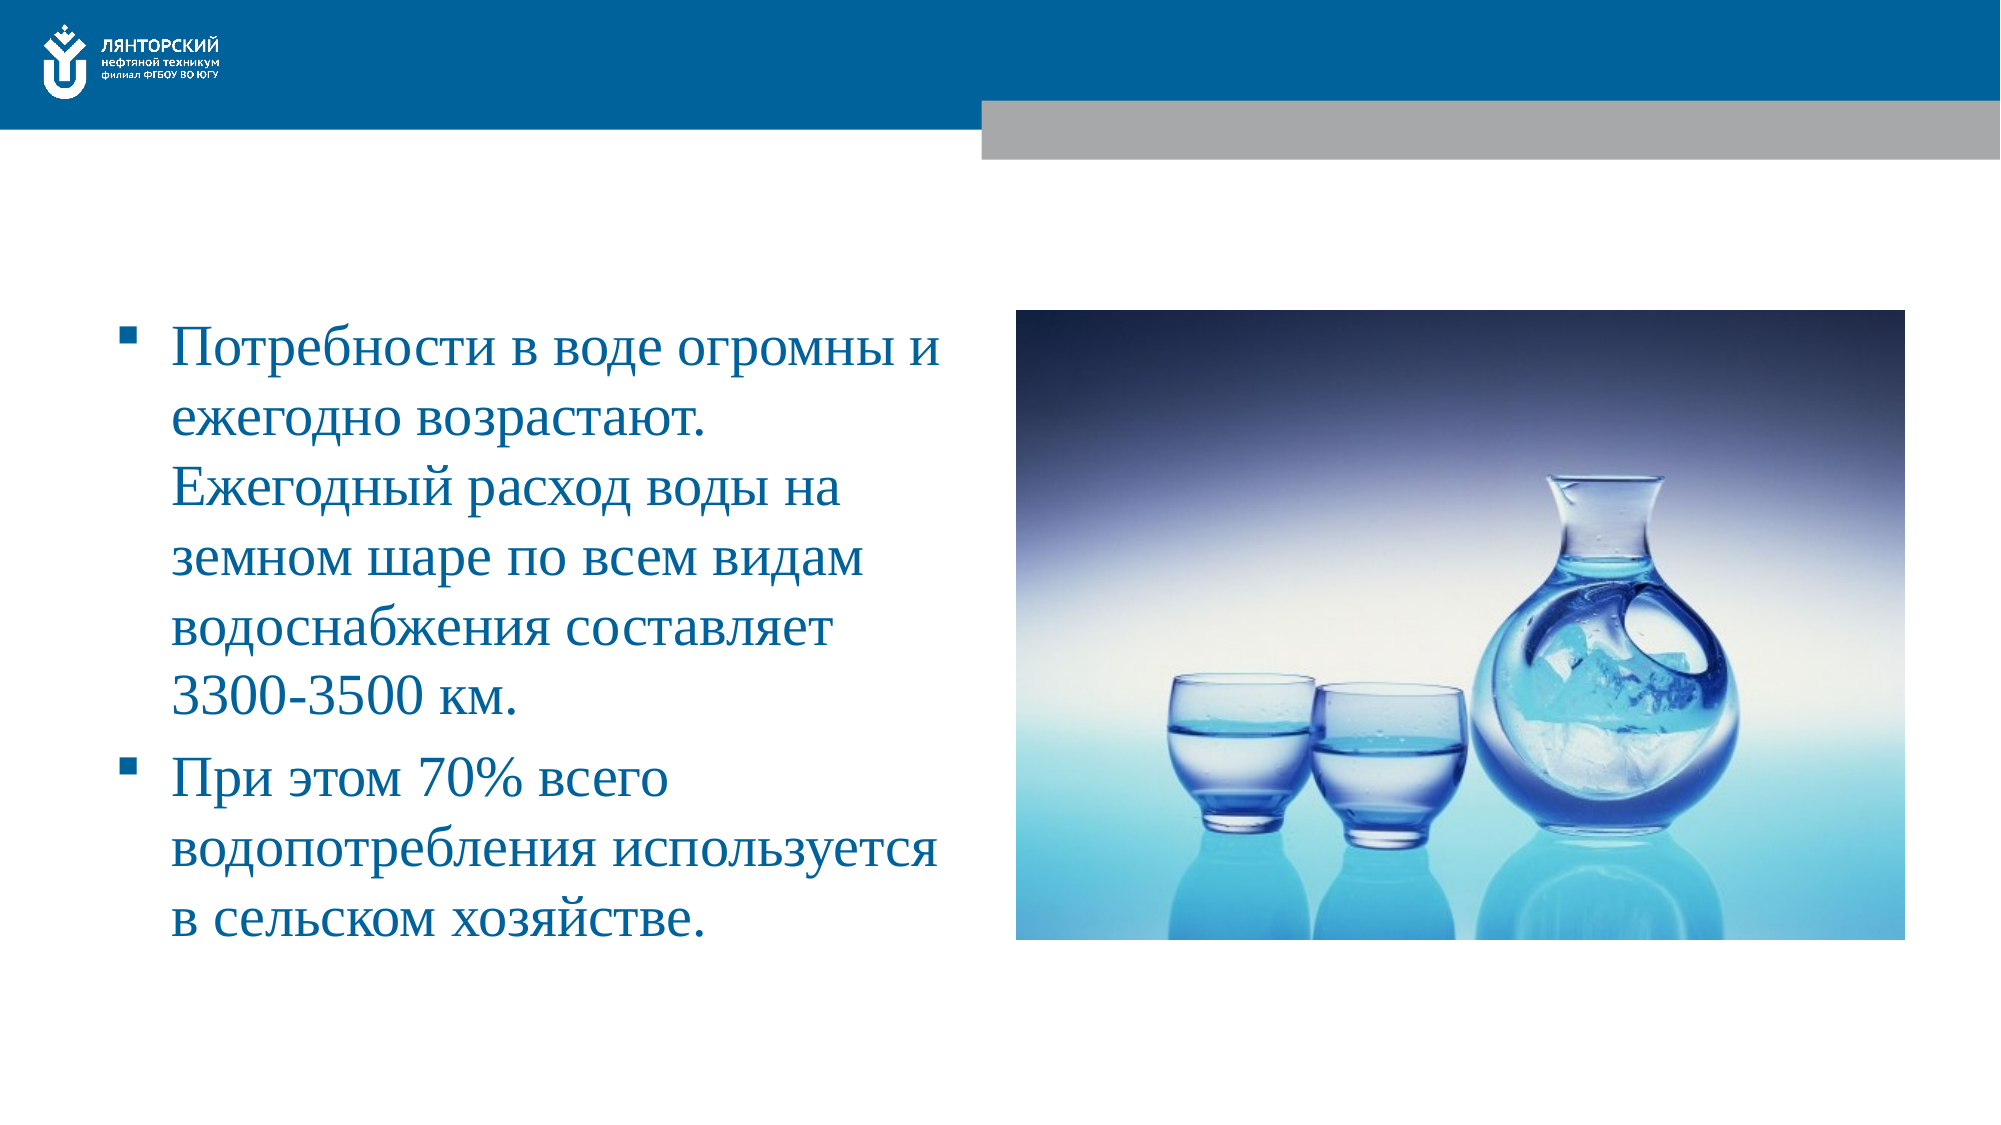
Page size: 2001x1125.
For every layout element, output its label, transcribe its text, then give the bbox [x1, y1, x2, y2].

footer [981, 100, 2000, 160]
picture [0, 0, 261, 142]
list Потребности в воде огромны и ежегодно возрастают. Ежегодный расход воды на земном шаре по всем видам водоснабжения составляет 3300-3500 км. При этом 70% всего водопотребления используется в сельском хозяйстве. [99, 299, 988, 1044]
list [1016, 310, 1905, 940]
